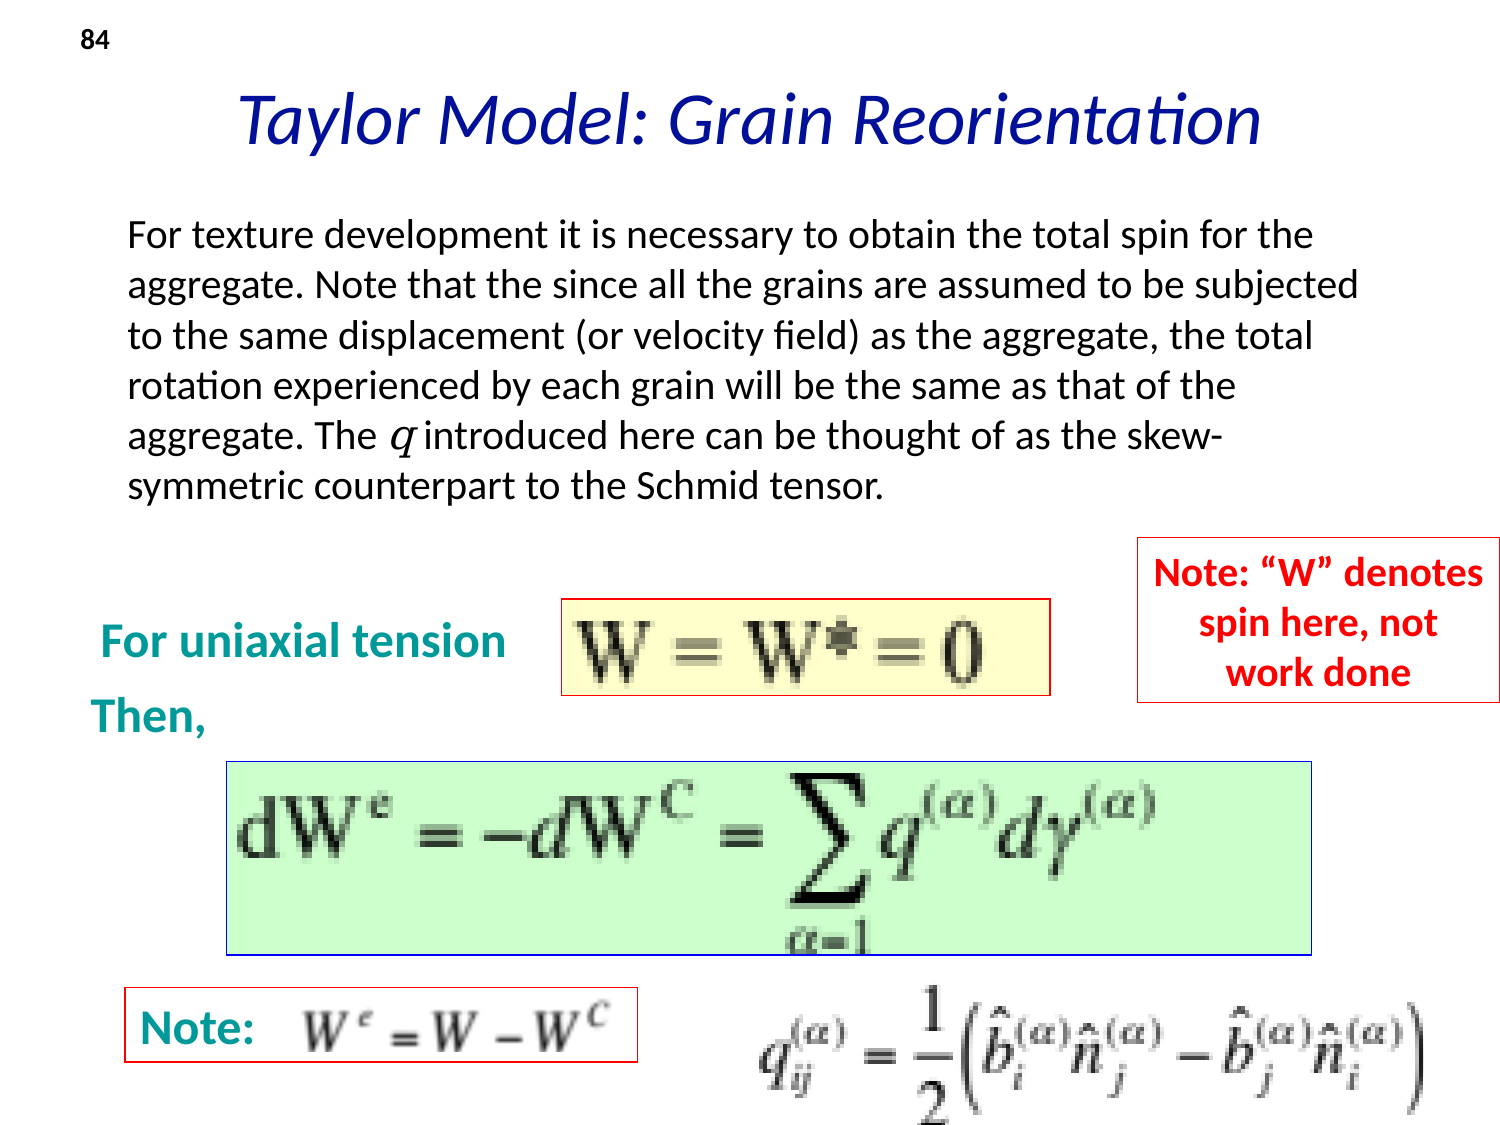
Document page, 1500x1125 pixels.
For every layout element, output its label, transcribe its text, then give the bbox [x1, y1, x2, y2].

text_box For uniaxial tension [85, 599, 523, 675]
slide_number 84 [4, 12, 126, 76]
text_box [751, 972, 1424, 1125]
text_box Note: [124, 987, 638, 1063]
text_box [295, 993, 630, 1053]
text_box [226, 761, 1311, 955]
text_box Then, [75, 674, 223, 750]
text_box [562, 599, 1050, 695]
text_box Taylor Model: Grain Reorientation [37, 62, 1463, 168]
text_box For texture development it is necessary to obtain the total spin for the aggregate. Note that the since all the grains are assumed to be subjected to the same displacement (or velocity field) as the aggregate, the total rotation experienced by each grain will be the same as that of the aggregate. The q introduced here can be thought of as the skew-symmetric counterpart to the Schmid tensor. [112, 199, 1400, 515]
text_box Note: “W” denotes spin here, not work done [1137, 537, 1500, 703]
